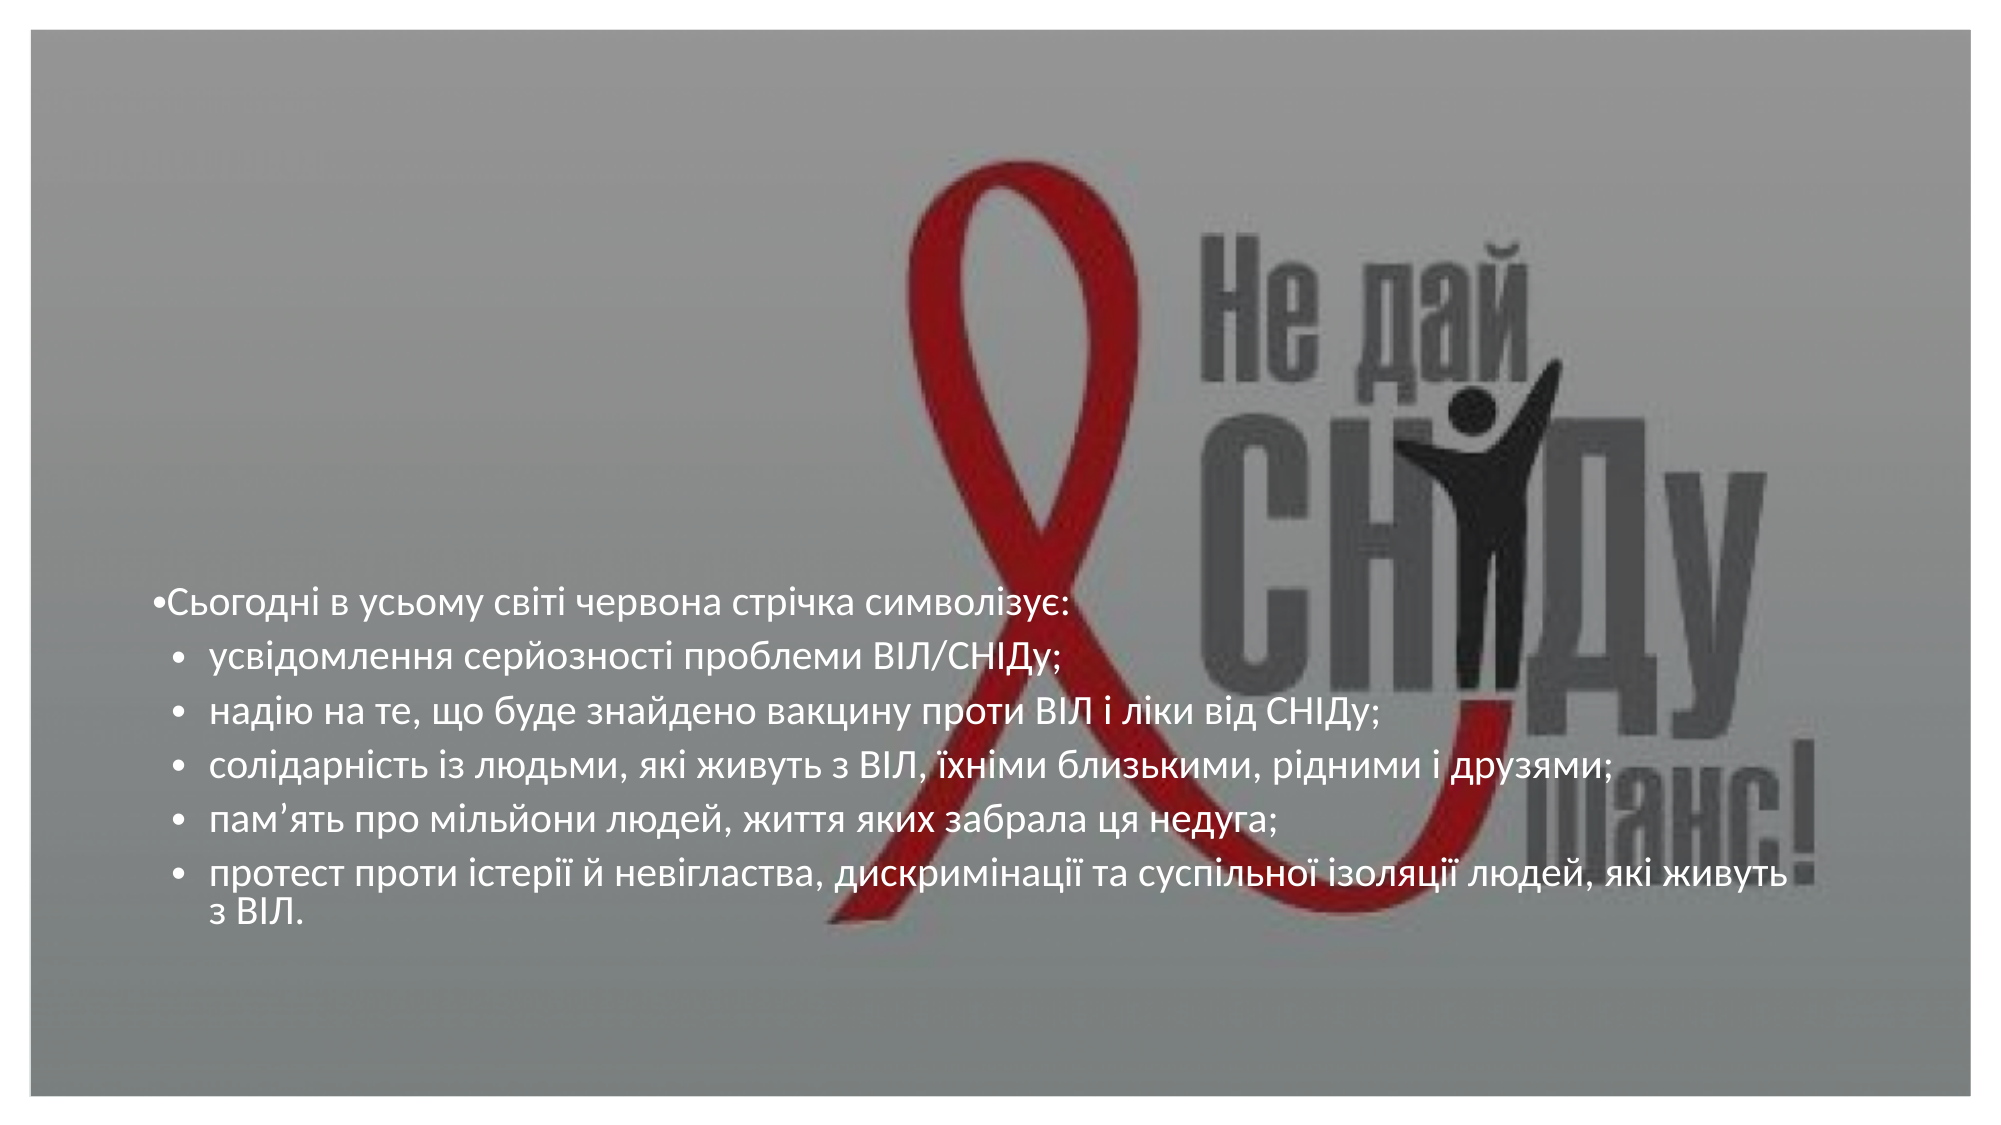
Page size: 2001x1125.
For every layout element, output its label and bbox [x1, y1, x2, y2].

text_box [0, 0, 2000, 1125]
picture [29, 29, 1970, 1097]
